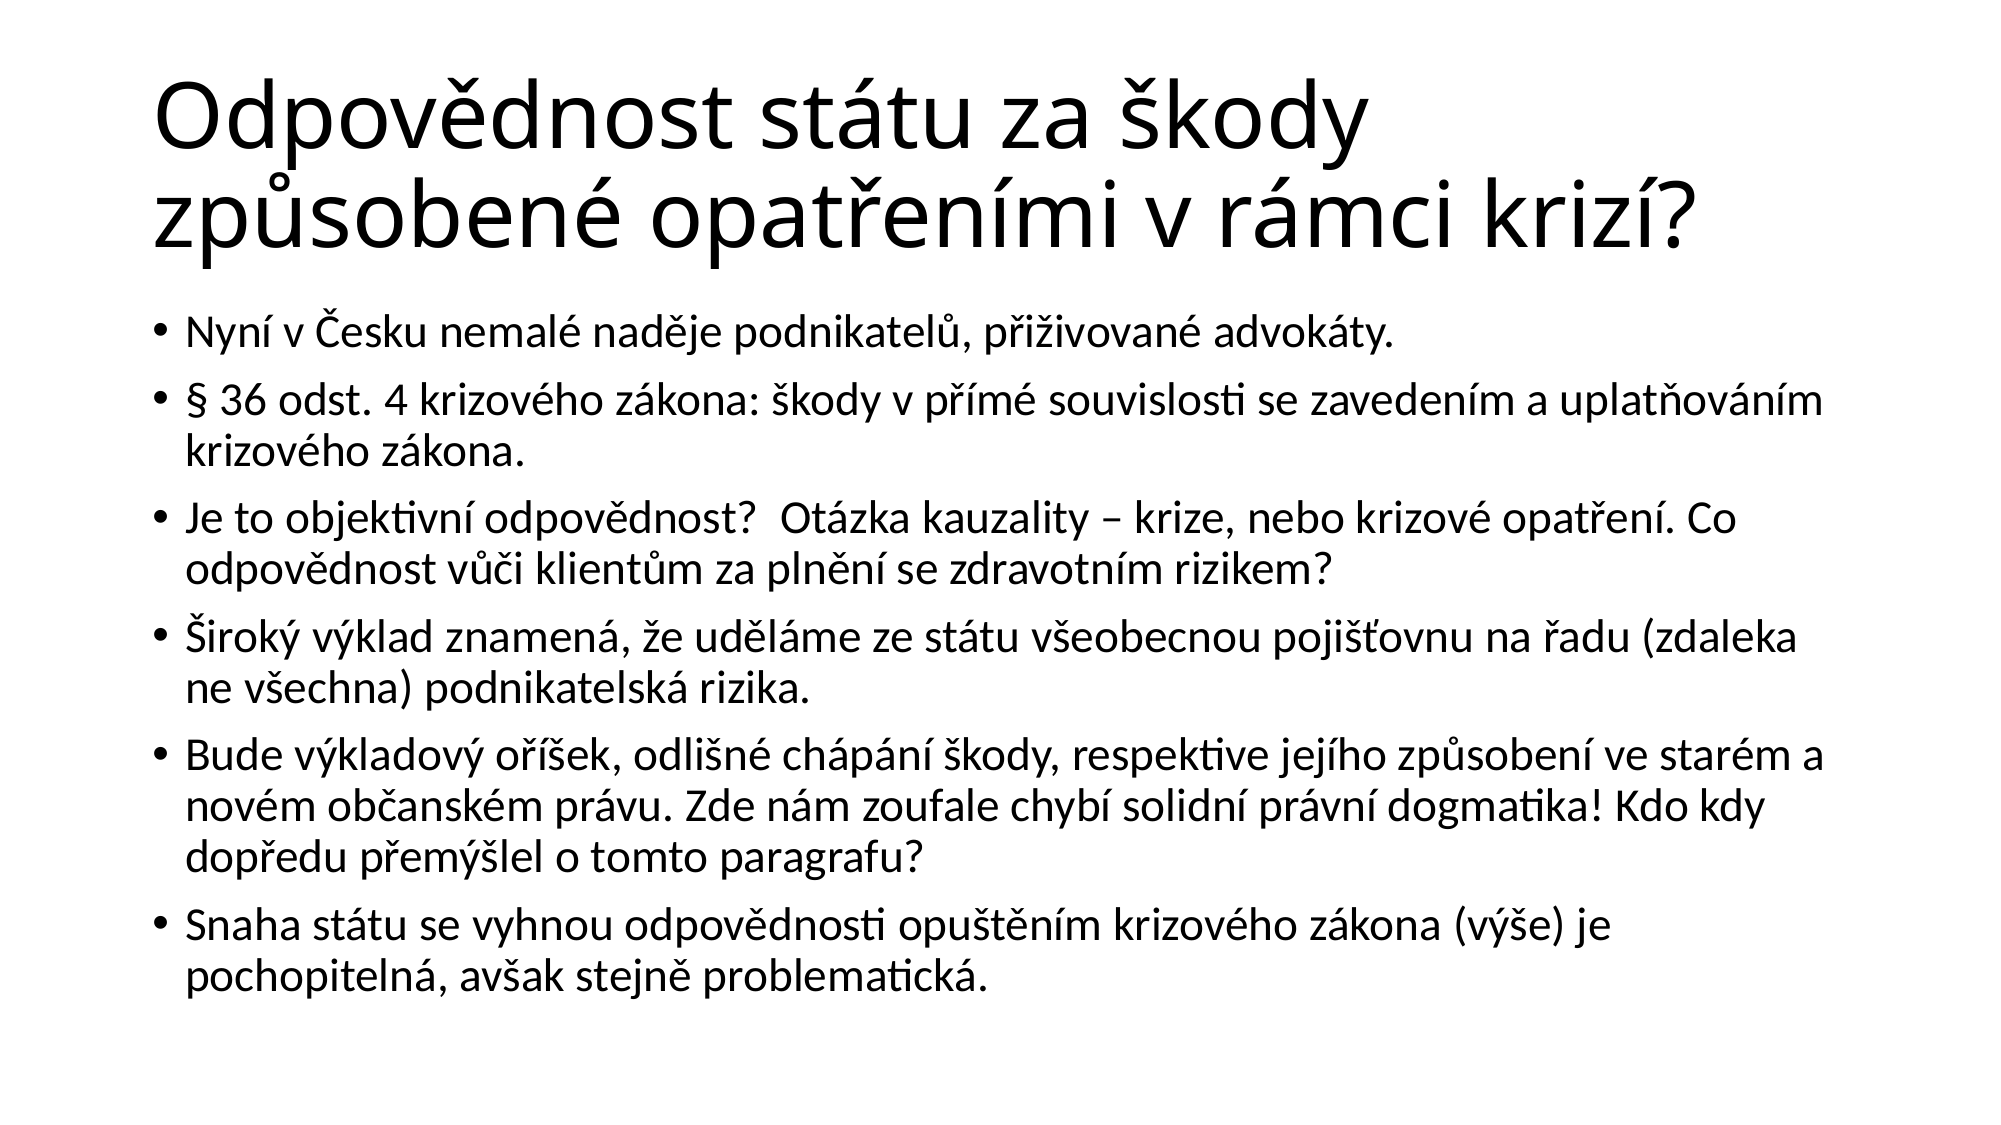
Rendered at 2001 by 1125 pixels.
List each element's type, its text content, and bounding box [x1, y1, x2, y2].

list Nyní v Česku nemalé naděje podnikatelů, přiživované advokáty. § 36 odst. 4 krizového zákona: škody v přímé souvislosti se zavedením a uplatňováním krizového zákona. Je to objektivní odpovědnost? Otázka kauzality – krize, nebo krizové opatření. Co odpovědnost vůči klientům za plnění se zdravotním rizikem? Široký výklad znamená, že uděláme ze státu všeobecnou pojišťovnu na řadu (zdaleka ne všechna) podnikatelská rizika. Bude výkladový oříšek, odlišné chápání škody, respektive jejího způsobení ve starém a novém občanském právu. Zde nám zoufale chybí solidní právní dogmatika! Kdo kdy dopředu přemýšlel o tomto paragrafu? Snaha státu se vyhnou odpovědnosti opuštěním krizového zákona (výše) je pochopitelná, avšak stejně problematická. [137, 299, 1863, 1014]
title Odpovědnost státu za škody způsobené opatřeními v rámci krizí? [137, 59, 1863, 278]
